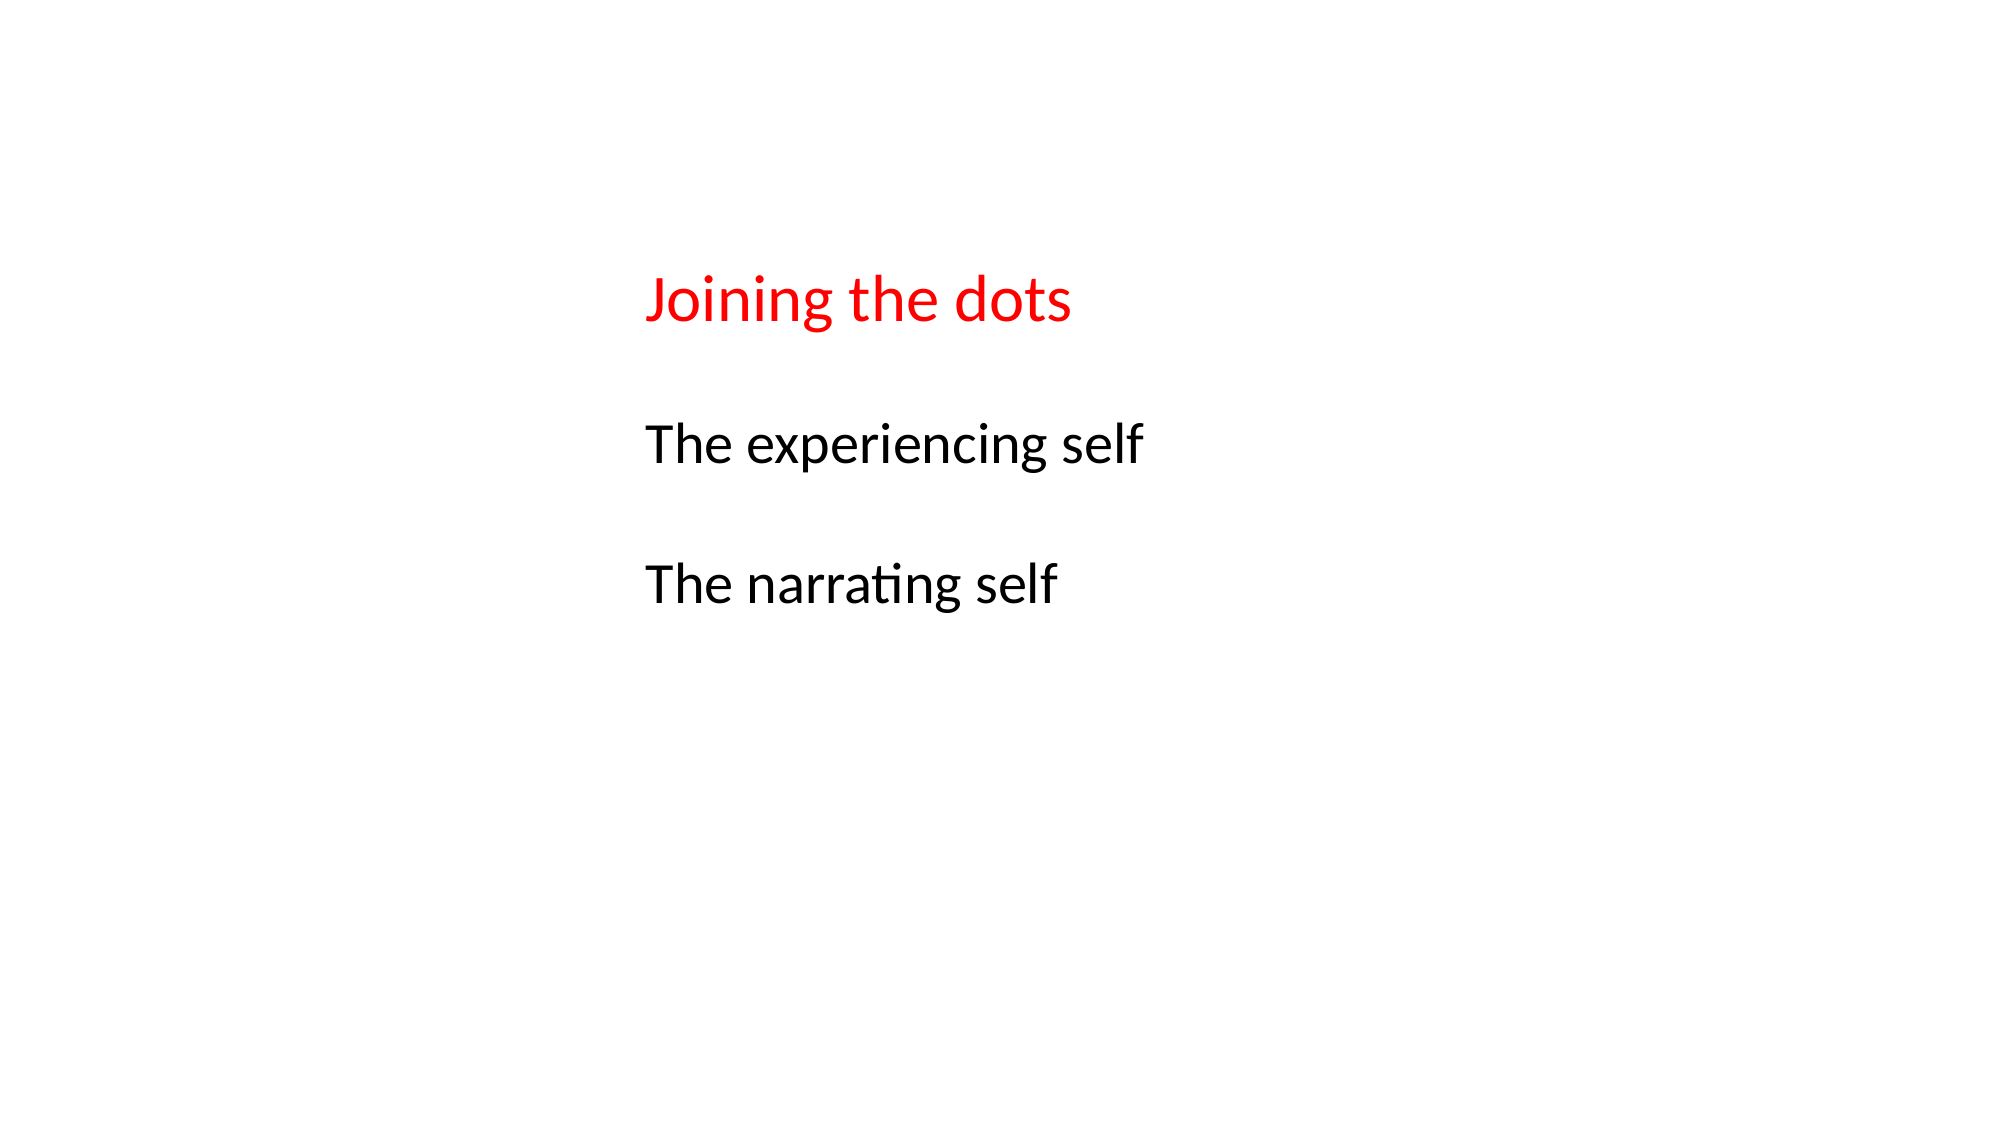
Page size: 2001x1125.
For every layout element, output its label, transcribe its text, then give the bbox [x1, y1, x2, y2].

text_box Joining the dots The experiencing self The narrating self [630, 247, 1325, 762]
